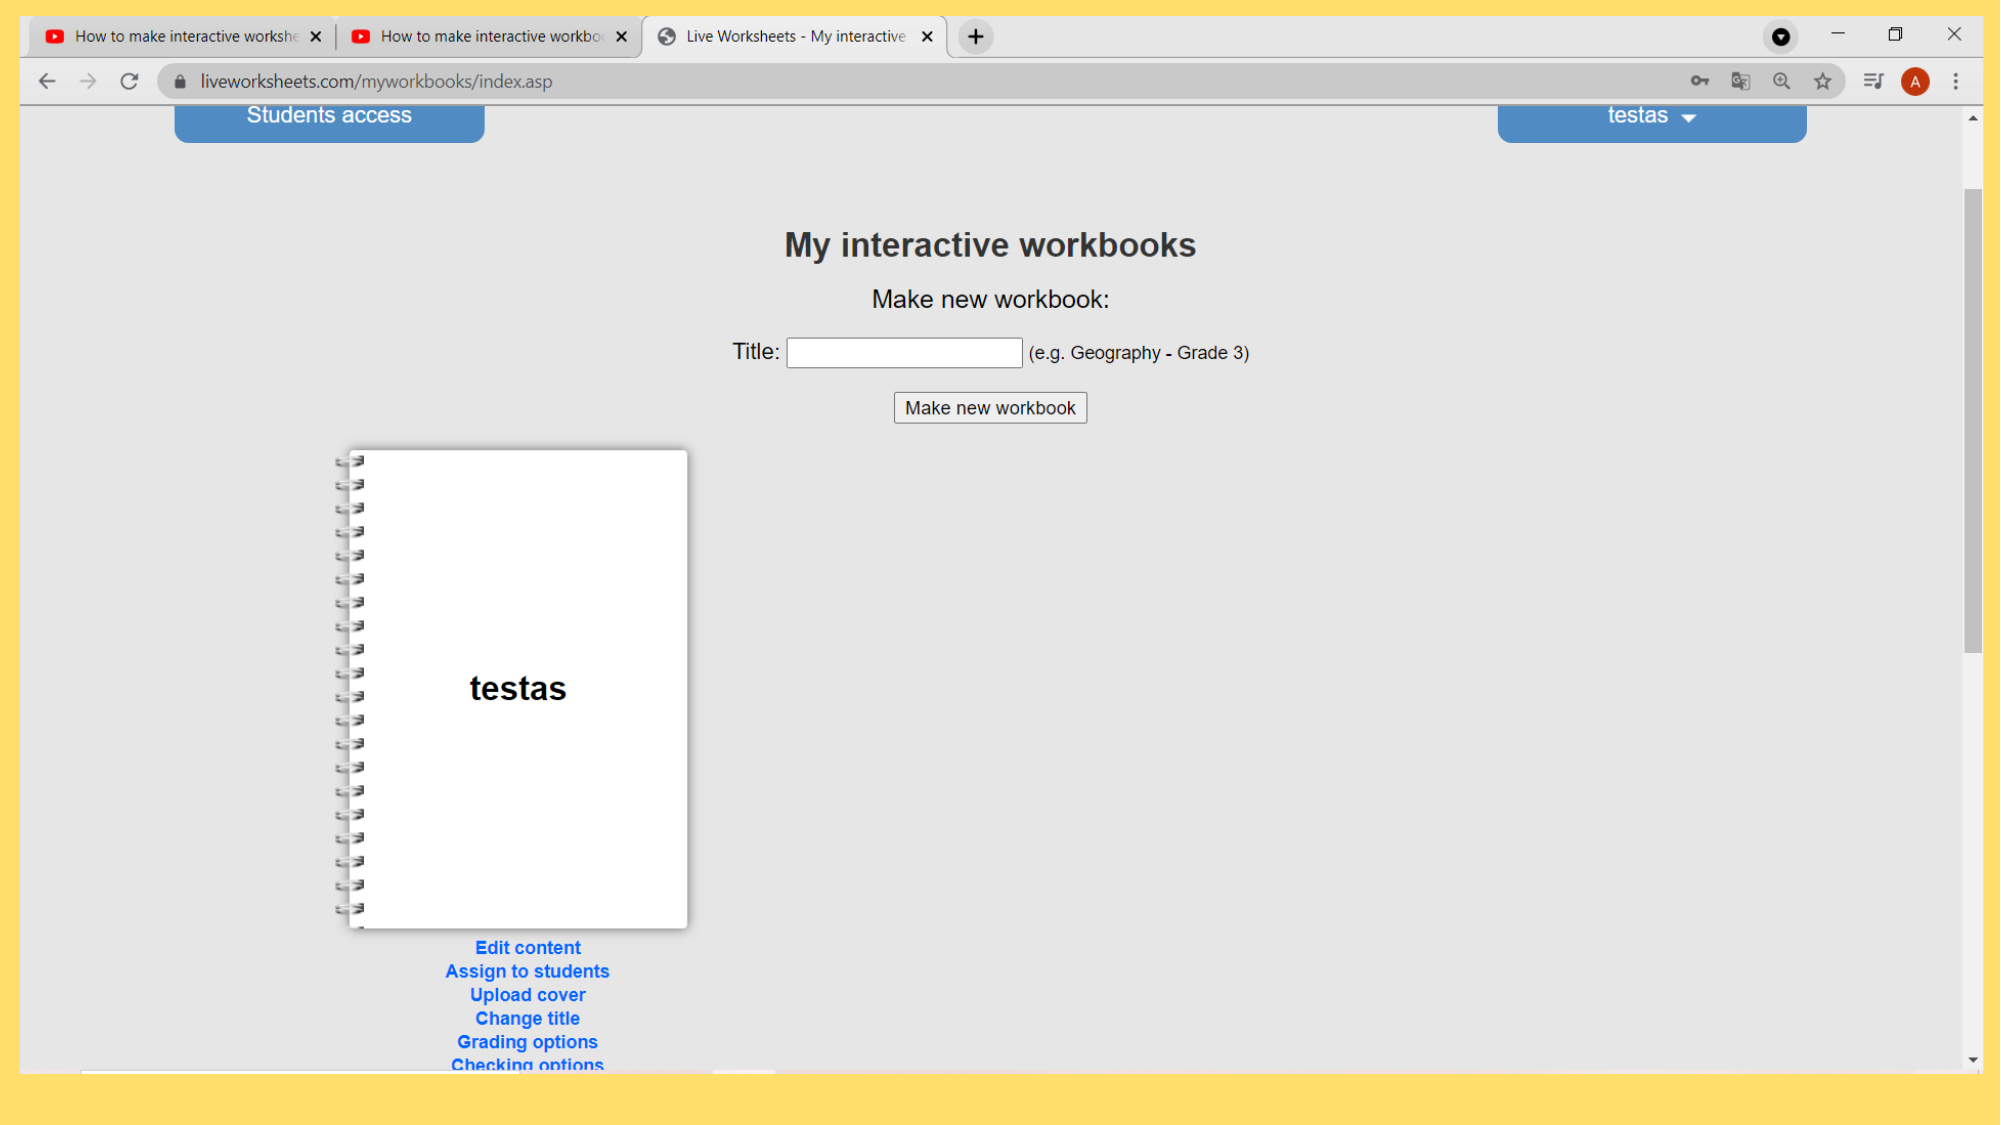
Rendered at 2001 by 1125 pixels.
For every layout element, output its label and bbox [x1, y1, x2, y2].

list [19, 15, 1984, 1074]
